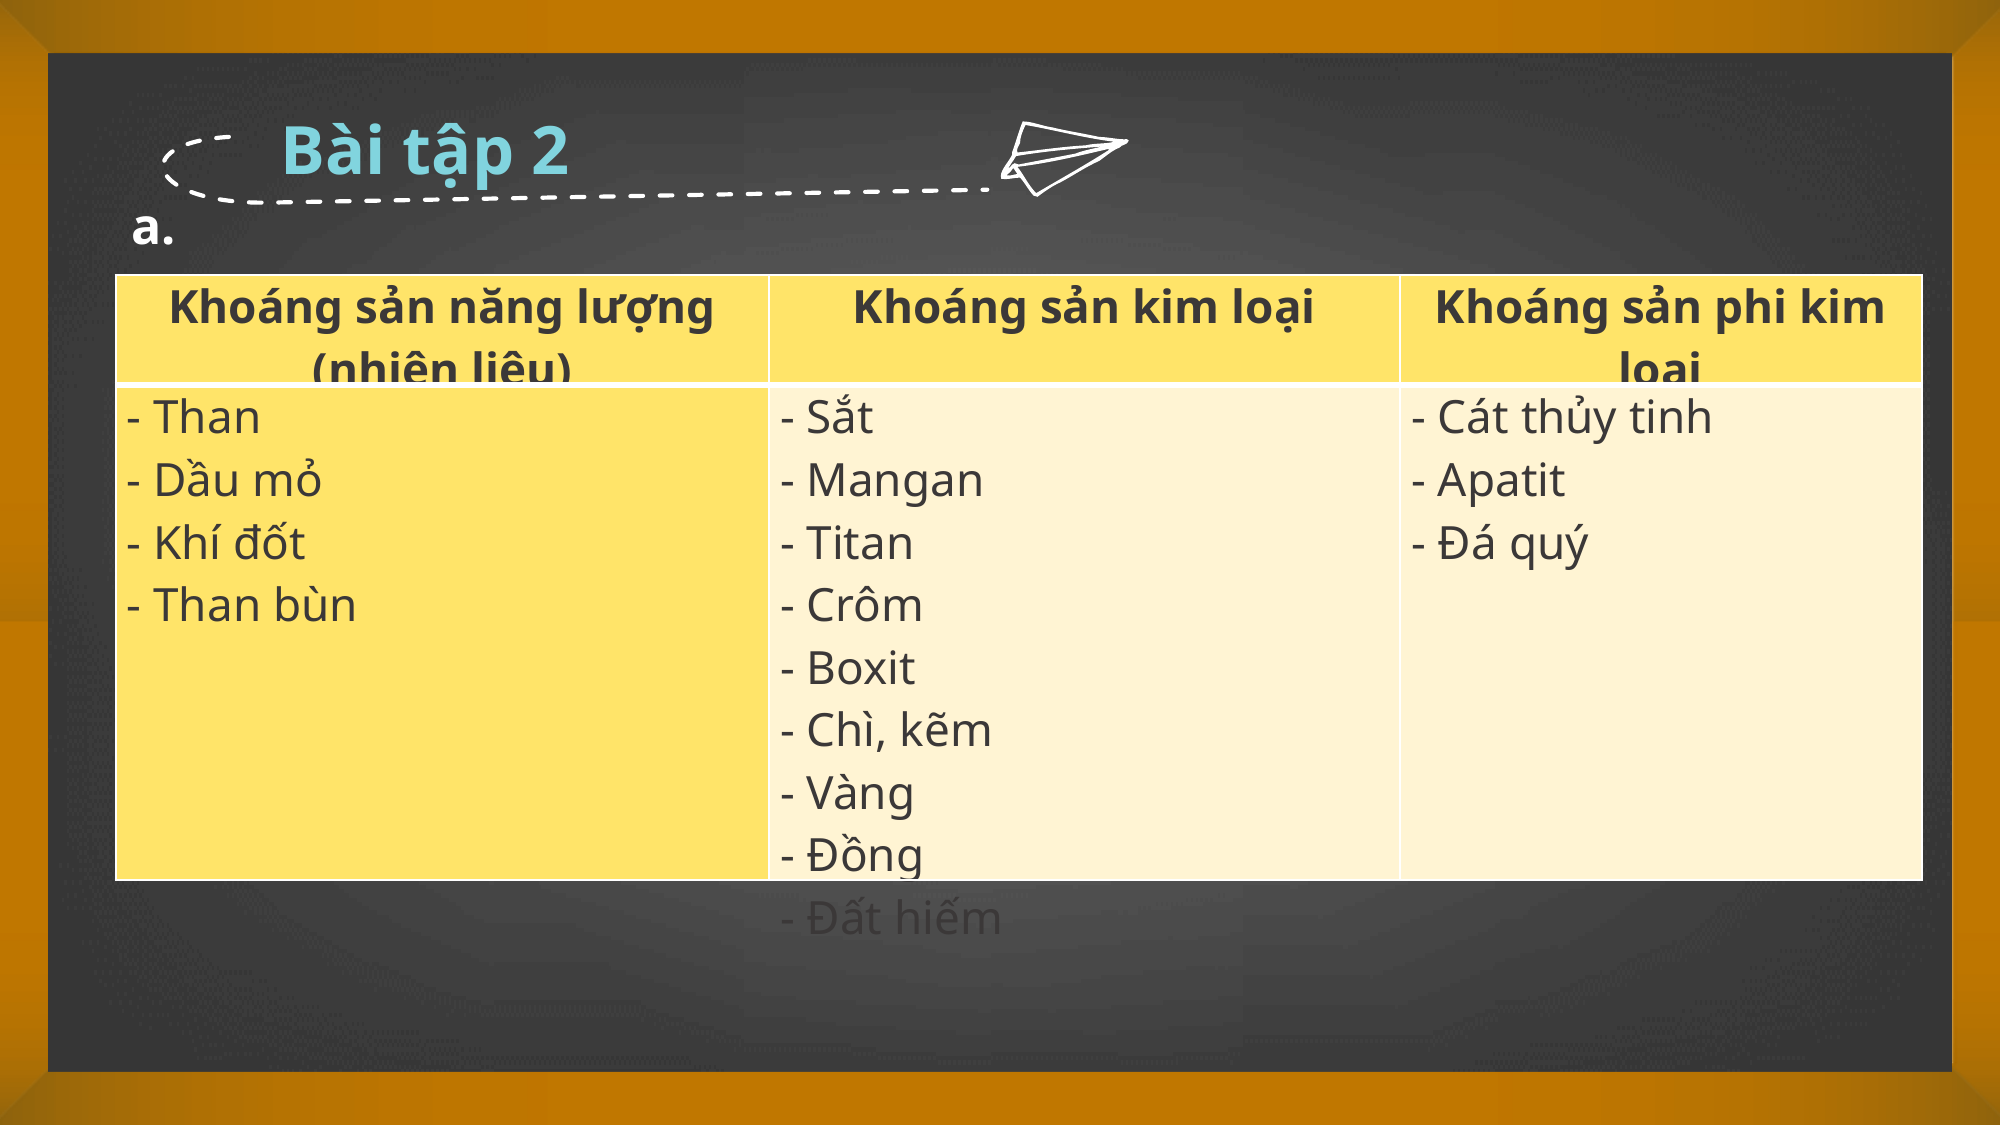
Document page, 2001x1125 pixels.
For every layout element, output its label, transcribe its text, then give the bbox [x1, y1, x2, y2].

text_box Bài tập 2 [265, 100, 585, 195]
text_box [450, 161, 989, 201]
text_box [162, 135, 265, 187]
table_cell - Cát thủy tinh - Apatit - Đá quý [1401, 388, 1921, 879]
picture [0, 0, 2000, 1125]
table_cell - Sắt - Mangan - Titan - Crôm - Boxit - Chì, kẽm - Vàng - Đồng - Đất hiếm [770, 388, 1399, 879]
text_box a. [116, 187, 450, 263]
table_header Khoáng sản kim loại [770, 276, 1399, 382]
table_header Khoáng sản năng lượng (nhiên liệu) [117, 276, 768, 382]
table_header Khoáng sản phi kim loại [1401, 276, 1921, 382]
text_box [1000, 121, 1129, 197]
table_cell - Than - Dầu mỏ - Khí đốt - Than bùn [117, 388, 768, 879]
